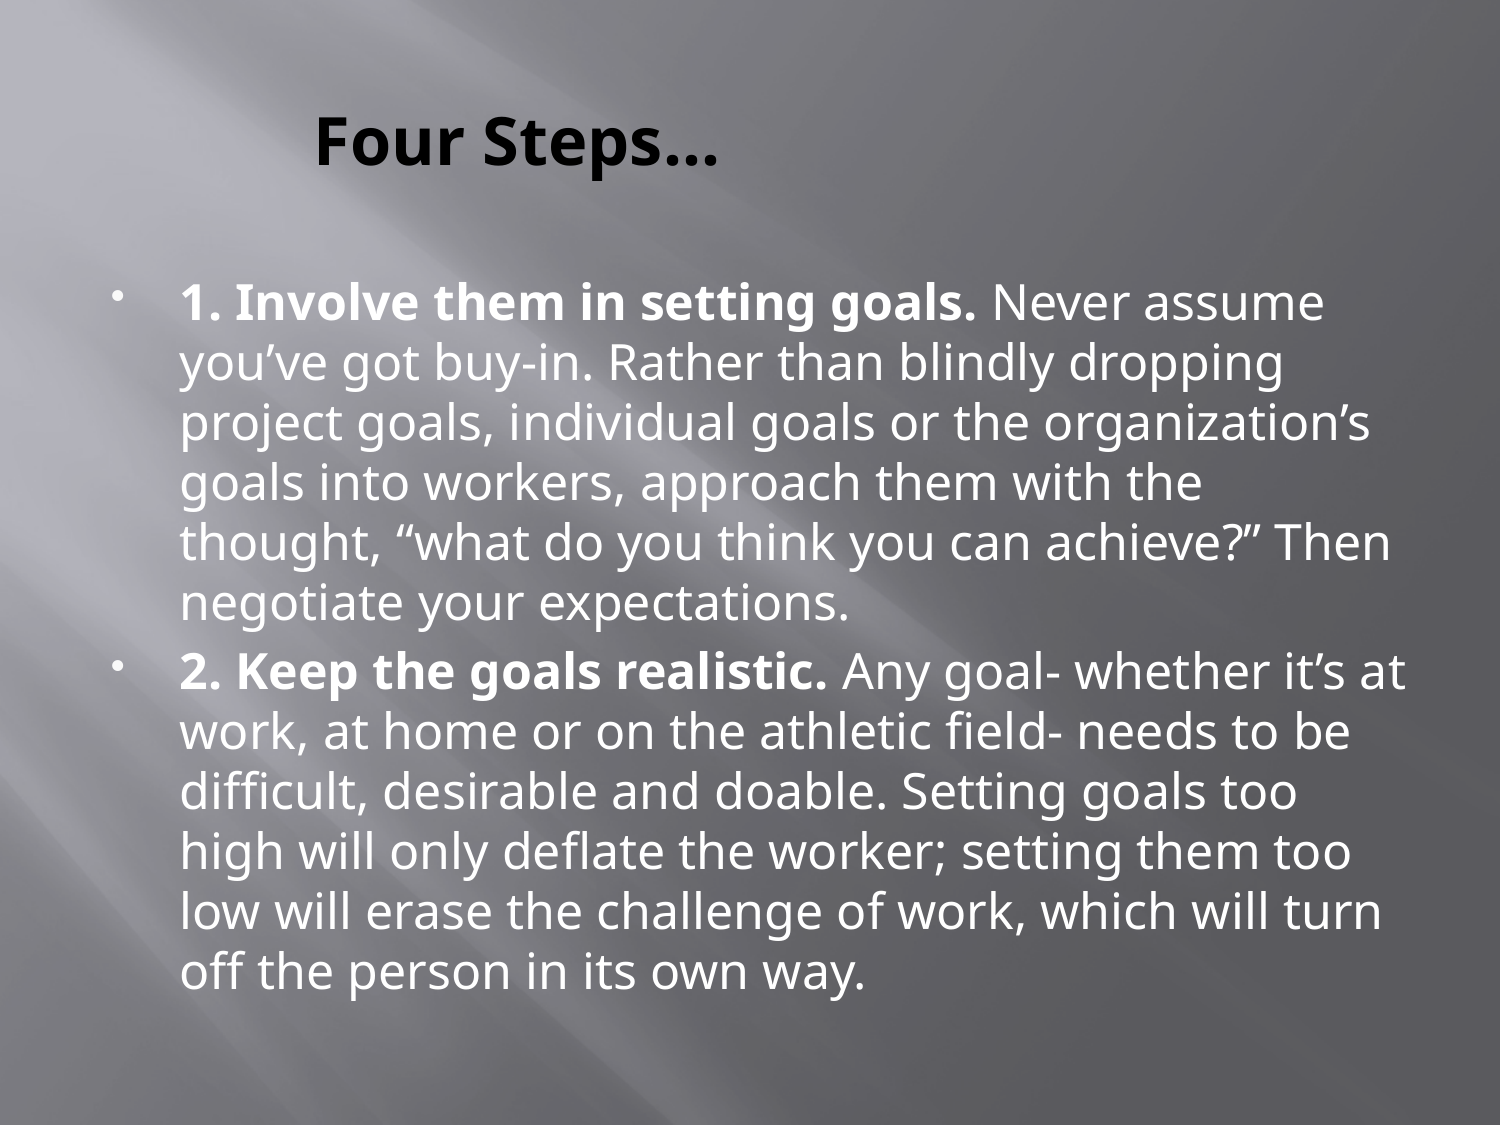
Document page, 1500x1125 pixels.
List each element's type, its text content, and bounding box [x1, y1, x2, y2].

title Four Steps… [75, 45, 1425, 233]
list 1. Involve them in setting goals. Never assume you’ve got buy-in. Rather than blindly dropping project goals, individual goals or the organization’s goals into workers, approach them with the thought, “what do you think you can achieve?” Then negotiate your expectations. 2. Keep the goals realistic. Any goal- whether it’s at work, at home or on the athletic field- needs to be difficult, desirable and doable. Setting goals too high will only deflate the worker; setting them too low will erase the challenge of work, which will turn off the person in its own way. [75, 262, 1425, 1035]
